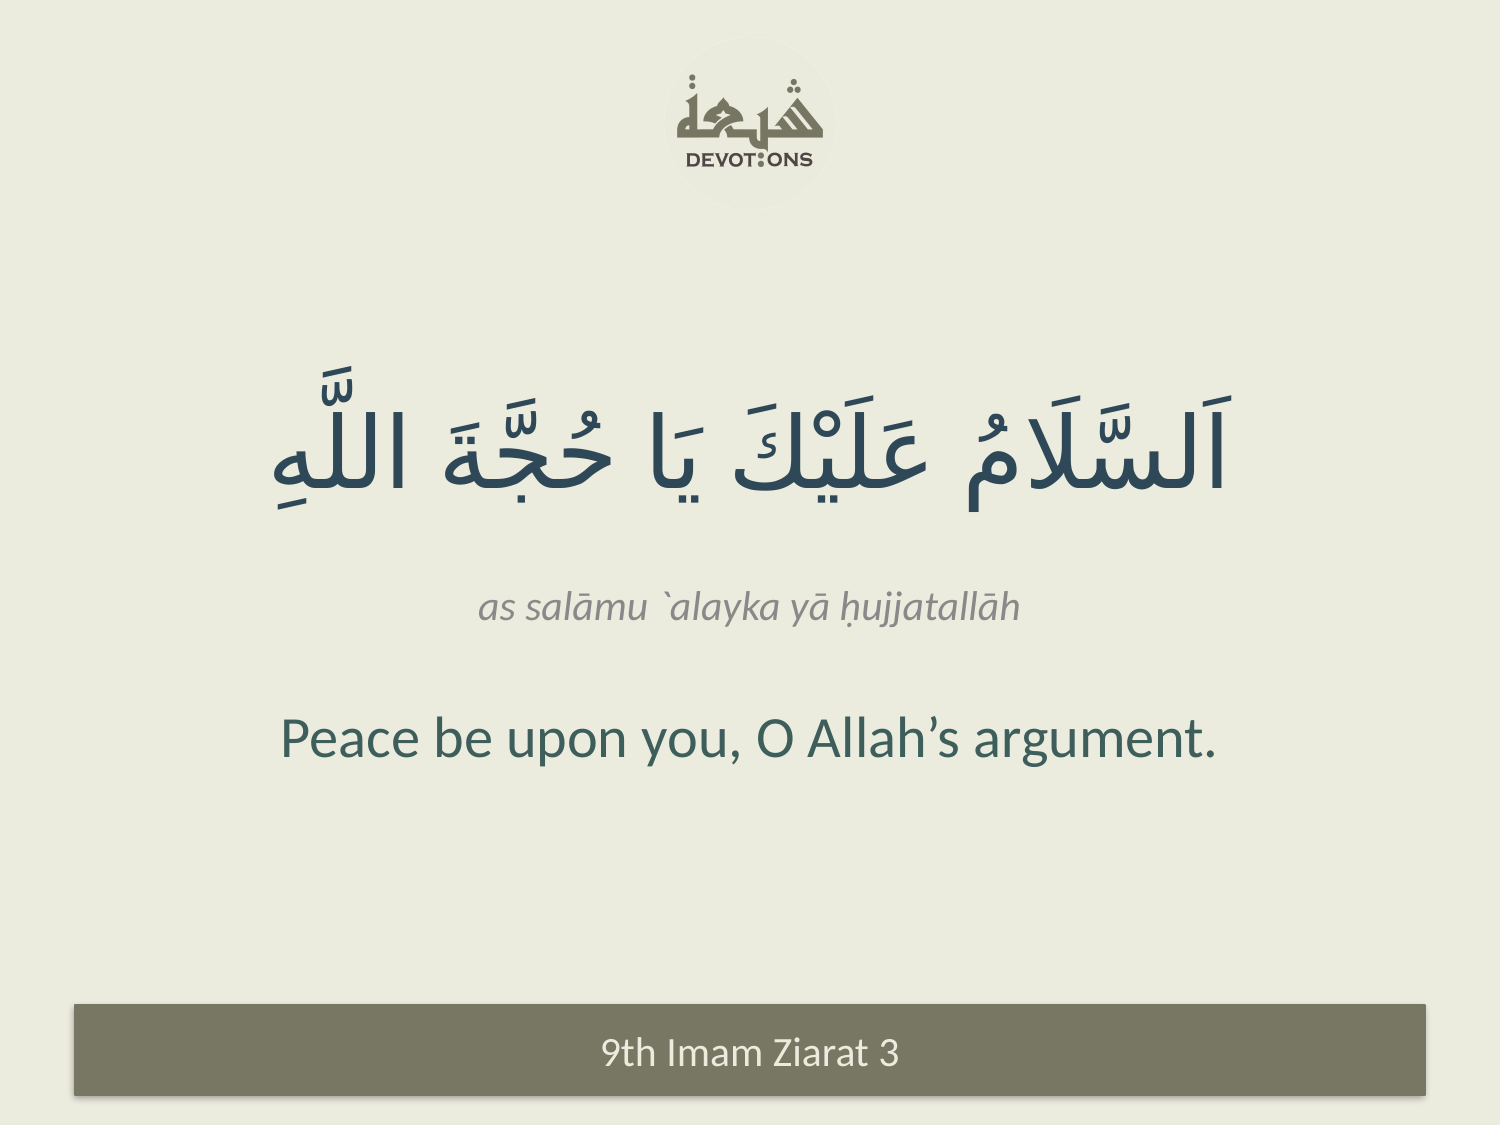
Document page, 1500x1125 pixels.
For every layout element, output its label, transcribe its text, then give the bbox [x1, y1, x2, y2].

picture [656, 29, 844, 218]
text_box [74, 1004, 1426, 1096]
text_box اَلسَّلَامُ عَلَيْكَ يَا حُجَّةَ اللَّهِ as salāmu `alayka yā ḥujjatallāh Peace be upon you, O Allah’s argument. [74, 381, 1425, 776]
text_box 9th Imam Ziarat 3 [584, 1017, 915, 1083]
